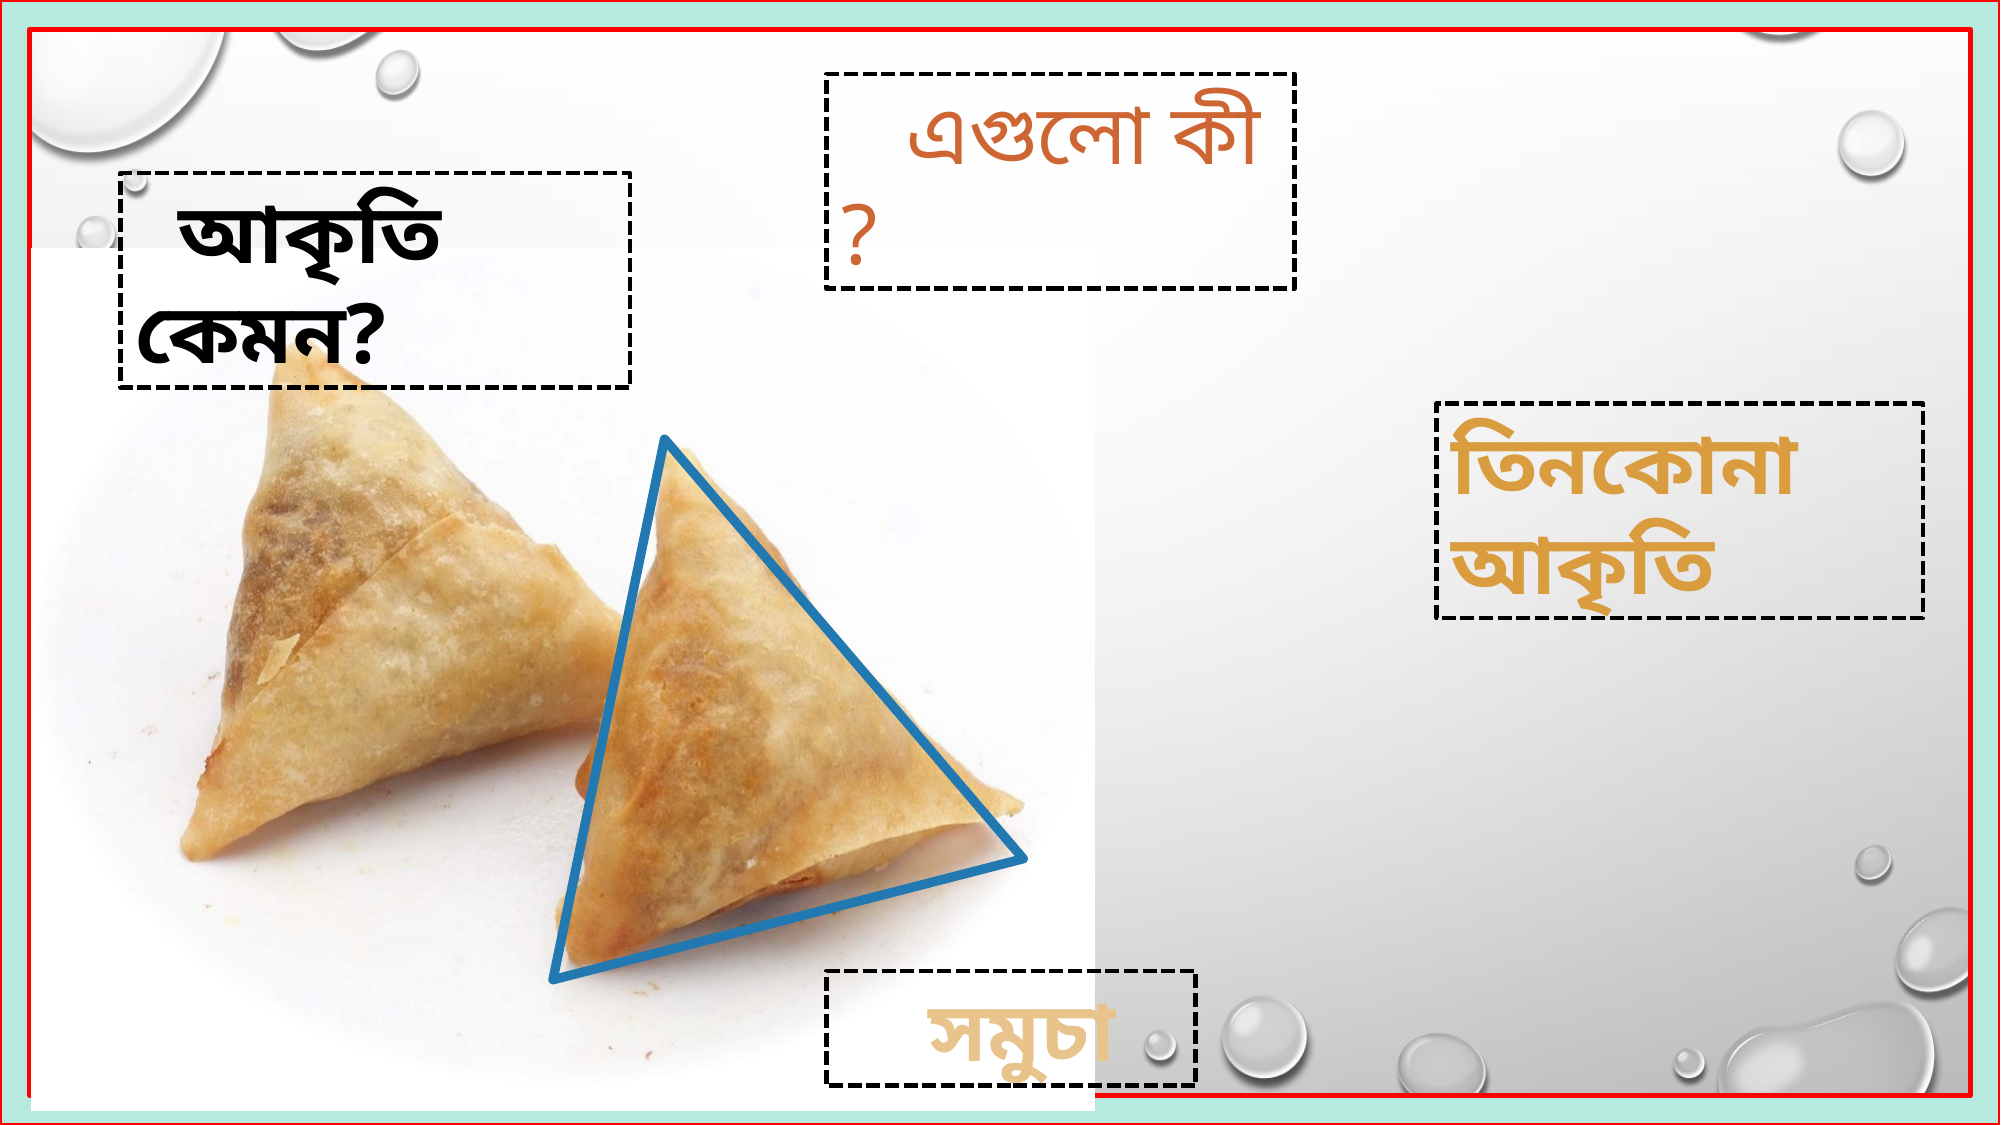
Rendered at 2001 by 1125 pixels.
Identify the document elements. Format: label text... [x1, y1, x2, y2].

picture [31, 31, 1969, 1111]
text_box [0, 0, 2000, 1125]
text_box এগুলো কী ? [826, 74, 1295, 289]
text_box আকৃতি কেমন? [120, 173, 631, 246]
text_box তিনকোনা আকৃতি [1436, 403, 1923, 619]
text_box সমুচা [1101, 971, 1196, 1086]
